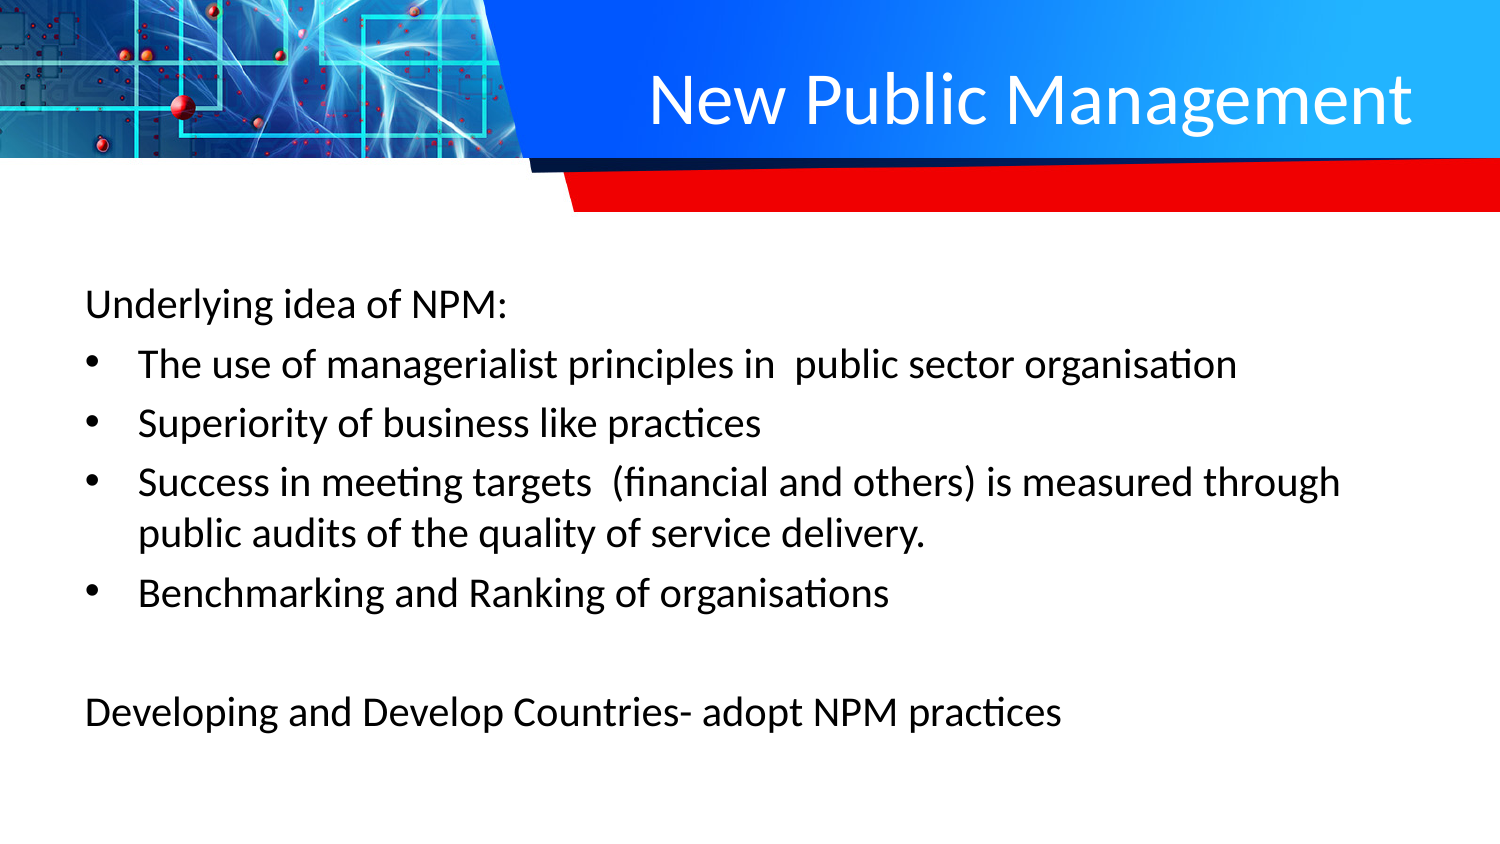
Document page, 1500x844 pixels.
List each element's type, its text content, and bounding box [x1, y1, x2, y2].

title New Public Management [76, 31, 1429, 158]
list Underlying idea of NPM: The use of managerialist principles in public sector organisation Superiority of business like practices Success in meeting targets (financial and others) is measured through public audits of the quality of service delivery. Benchmarking and Ranking of organisations Developing and Develop Countries- adopt NPM practices [70, 209, 1423, 745]
picture [0, 0, 1500, 844]
